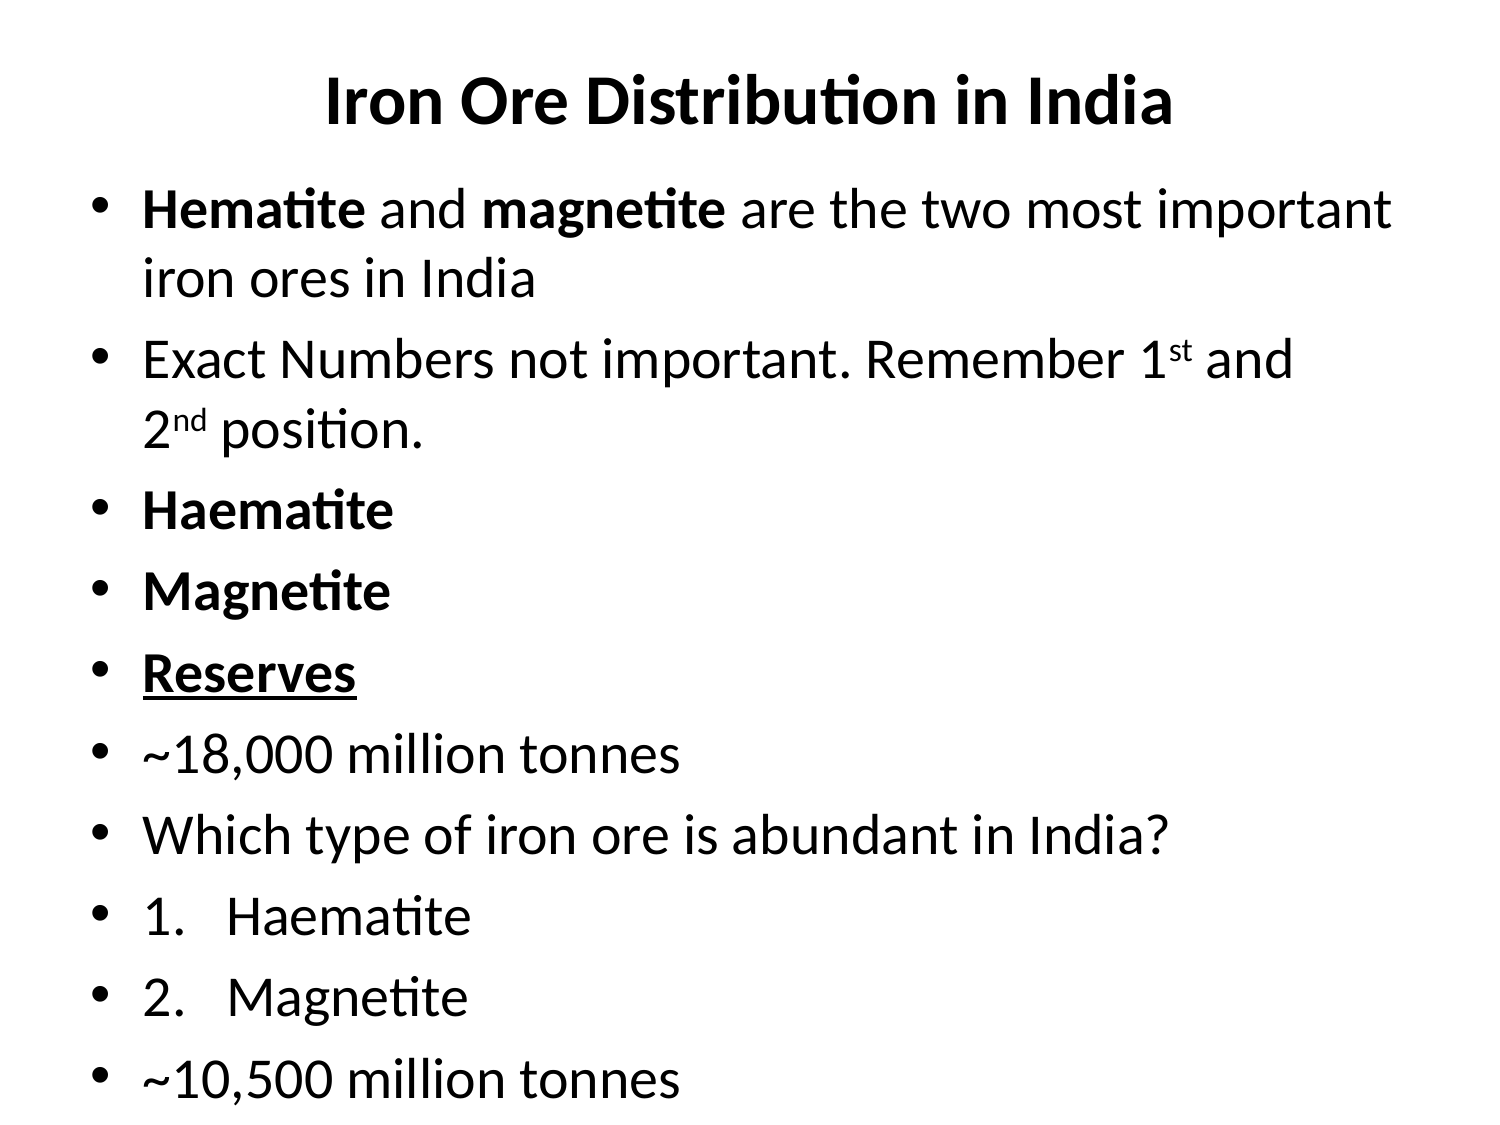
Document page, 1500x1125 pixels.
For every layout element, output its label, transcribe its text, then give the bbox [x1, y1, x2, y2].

list Hematite and magnetite are the two most important iron ores in India Exact Numbers not important. Remember 1st and 2nd position. Haematite Magnetite Reserves ~18,000 million tonnes Which type of iron ore is abundant in India? 1. Haematite 2. Magnetite ~10,500 million tonnes [75, 162, 1425, 1125]
title Iron Ore Distribution in India [75, 45, 1425, 162]
